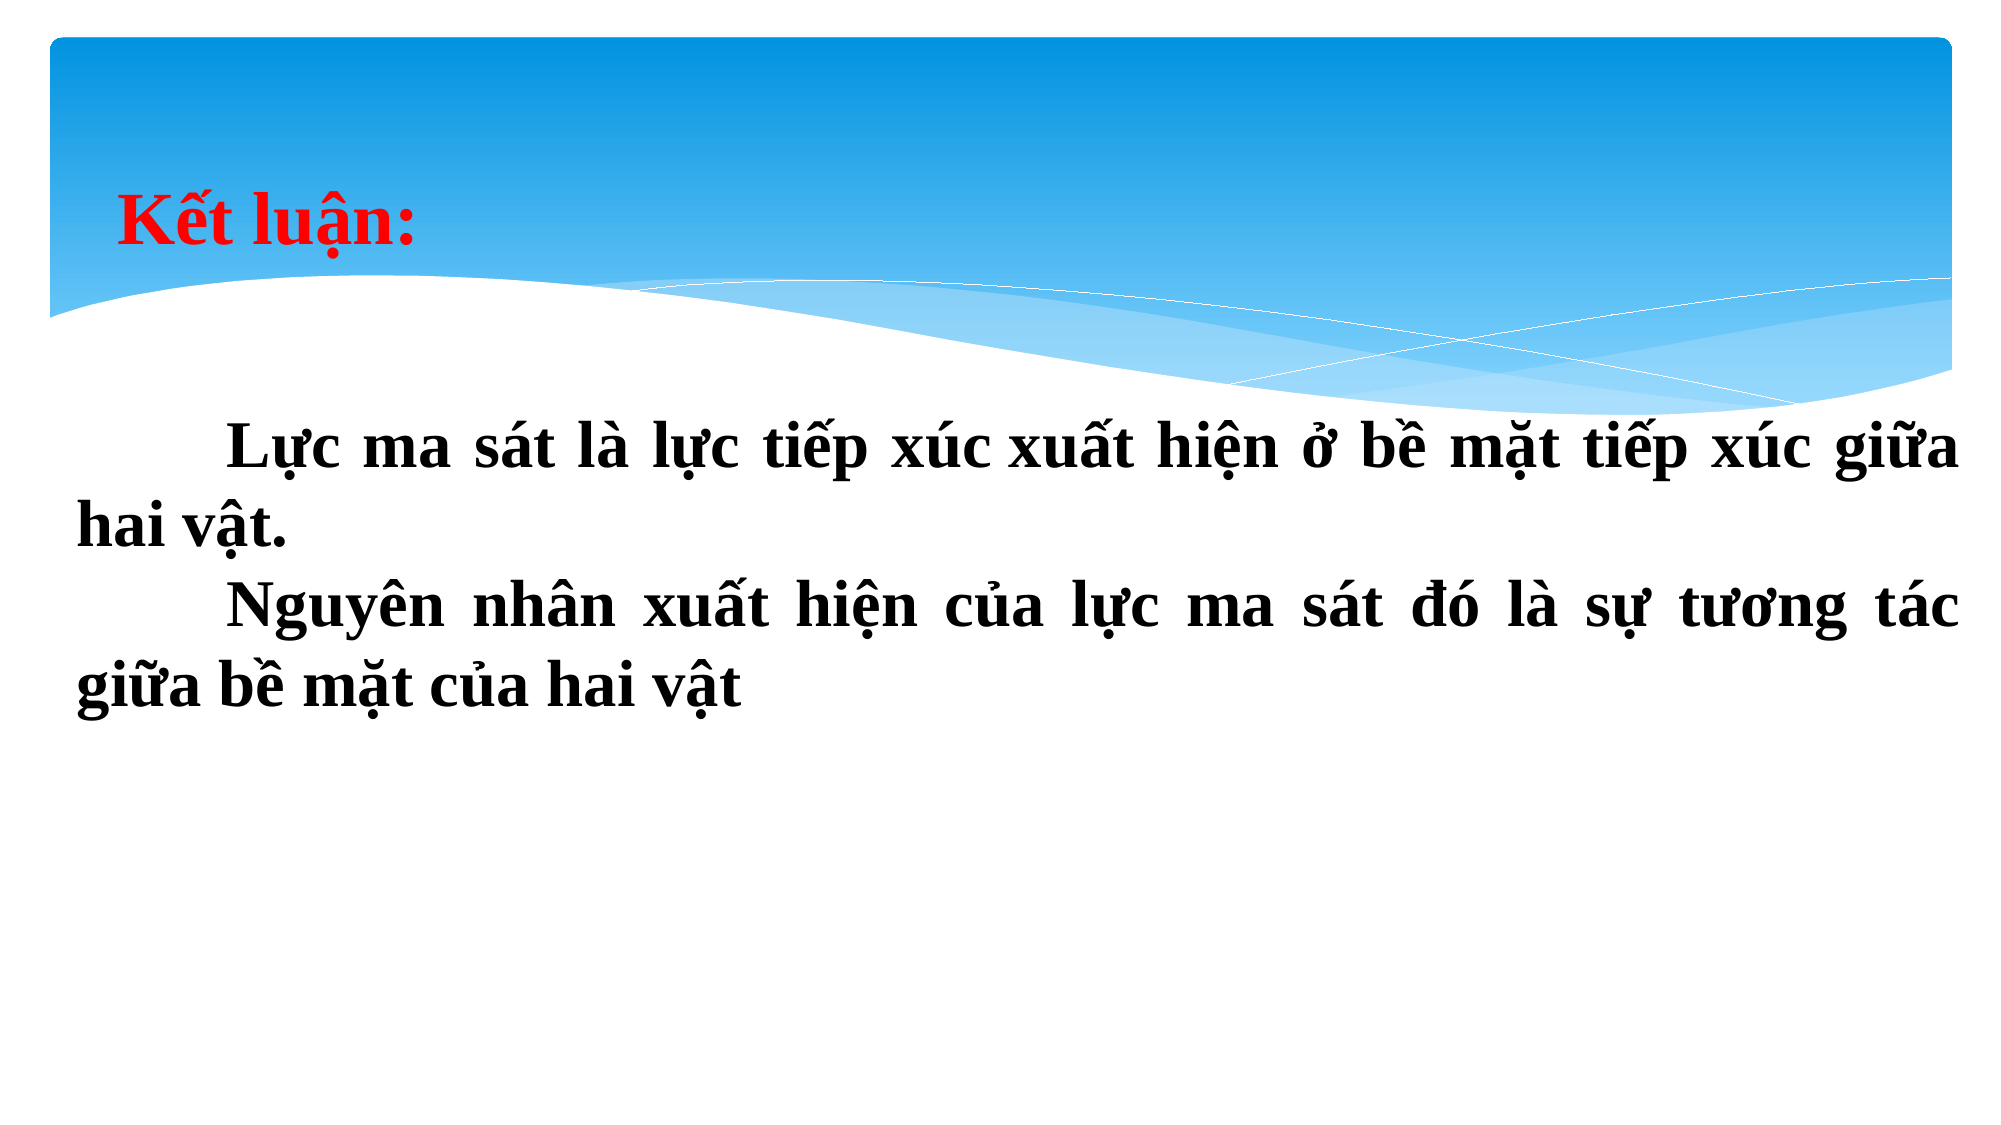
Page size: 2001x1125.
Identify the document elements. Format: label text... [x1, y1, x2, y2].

text_box Kết luận: [102, 162, 454, 267]
text_box Lực ma sát là lực tiếp xúc xuất hiện ở bề mặt tiếp xúc giữa hai vật. Nguyên nhân xuất hiện của lực ma sát đó là sự tương tác giữa bề mặt của hai vật [61, 392, 1978, 728]
